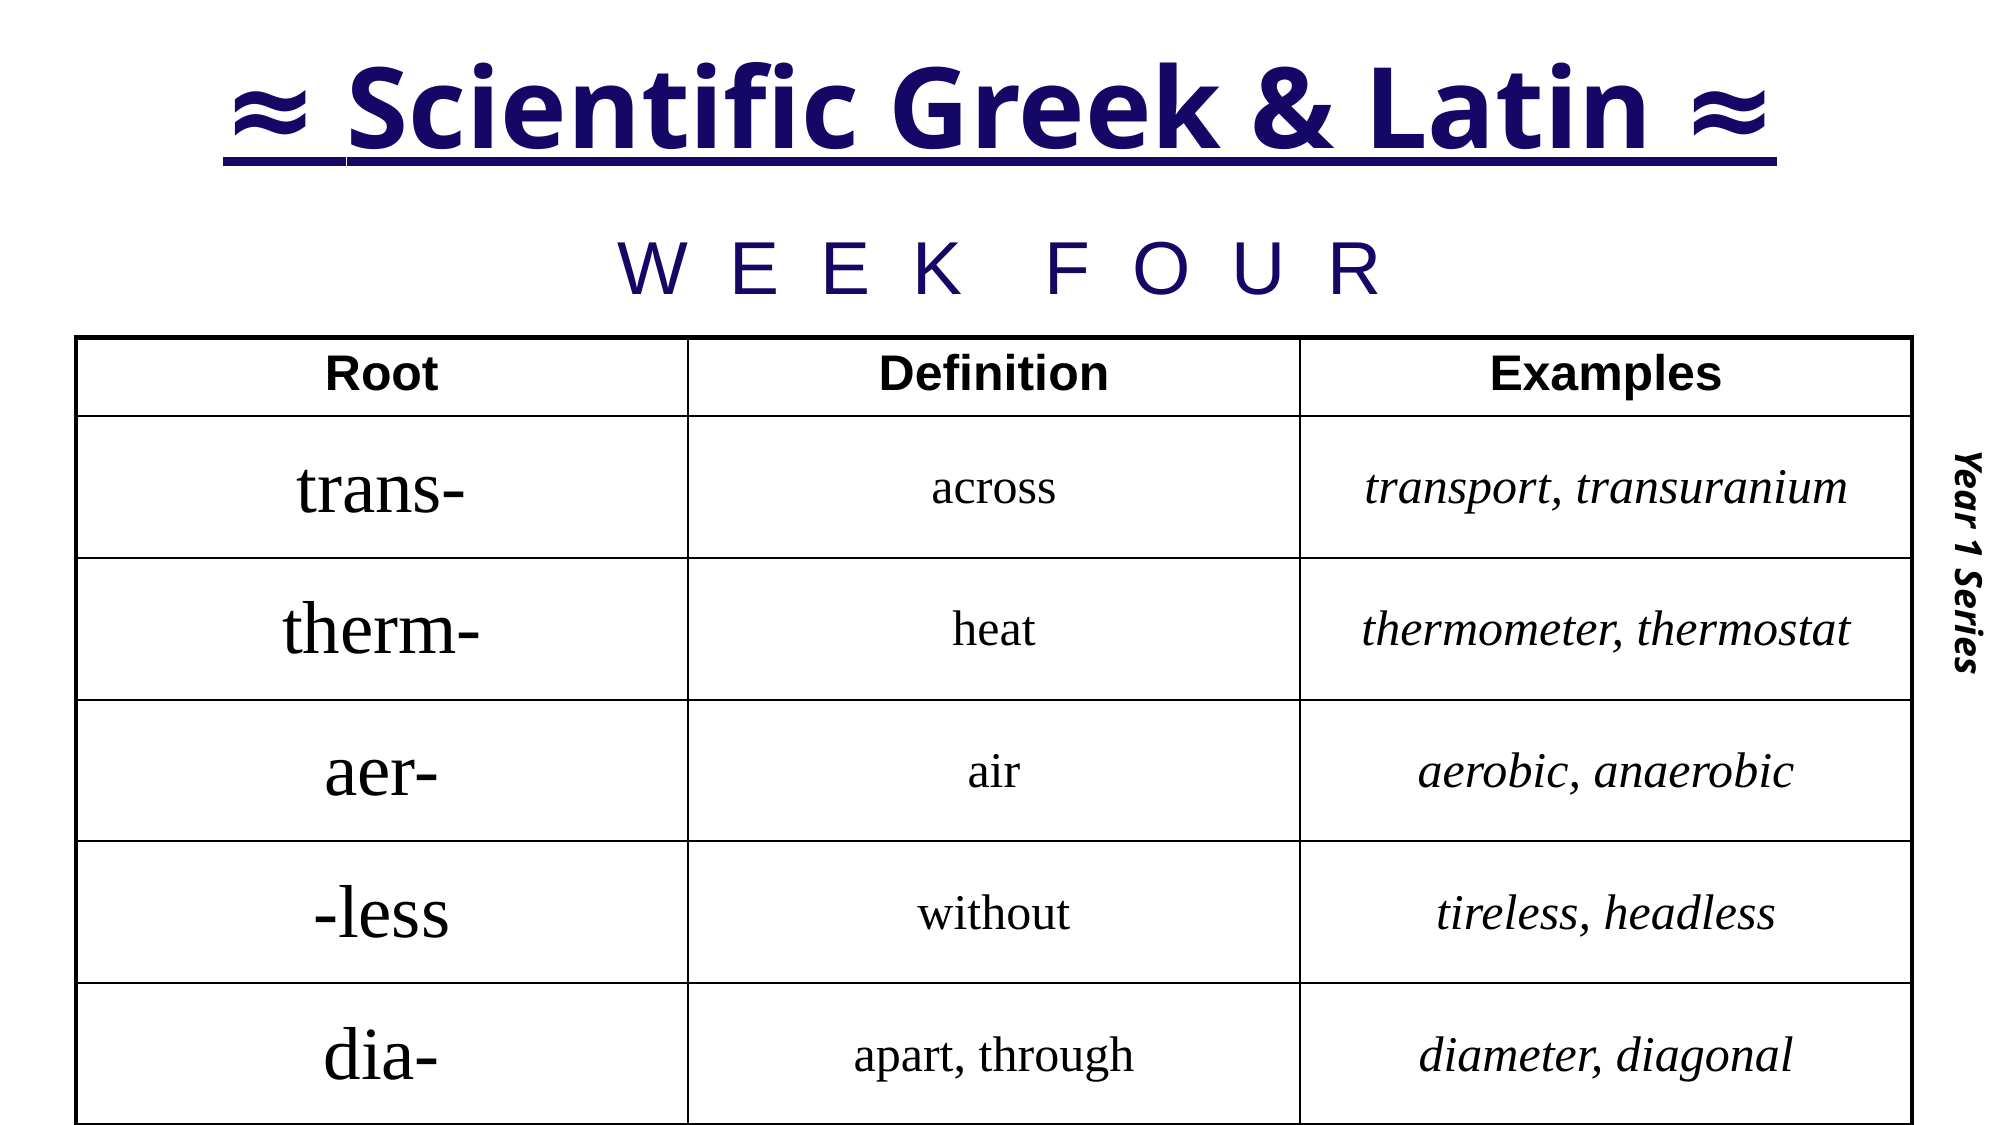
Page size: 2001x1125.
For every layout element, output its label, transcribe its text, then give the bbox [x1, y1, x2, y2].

table_cell aerobic, anaerobic [1301, 701, 1910, 840]
table_cell -less [78, 842, 687, 982]
table_cell across [689, 417, 1299, 557]
table_cell tireless, headless [1301, 842, 1910, 982]
table_cell apart, through [689, 984, 1299, 1123]
table_cell air [689, 701, 1299, 840]
table_cell dia- [78, 984, 687, 1123]
table_cell thermometer, thermostat [1301, 559, 1910, 699]
text_box W E E K F O U R [287, 212, 1713, 318]
table_cell transport, transuranium [1301, 417, 1910, 557]
table_cell therm- [78, 559, 687, 699]
table_header Root [78, 340, 687, 415]
table_cell diameter, diagonal [1301, 984, 1910, 1123]
table_cell heat [689, 559, 1299, 699]
table_cell aer- [78, 701, 687, 840]
text_box Year 1 Series [1924, 0, 2000, 1125]
title ≈ Scientific Greek & Latin ≈ [0, 0, 1924, 225]
table_cell trans- [78, 417, 687, 557]
table_header Definition [689, 340, 1299, 415]
table_cell without [689, 842, 1299, 982]
table_header Examples [1301, 340, 1910, 415]
